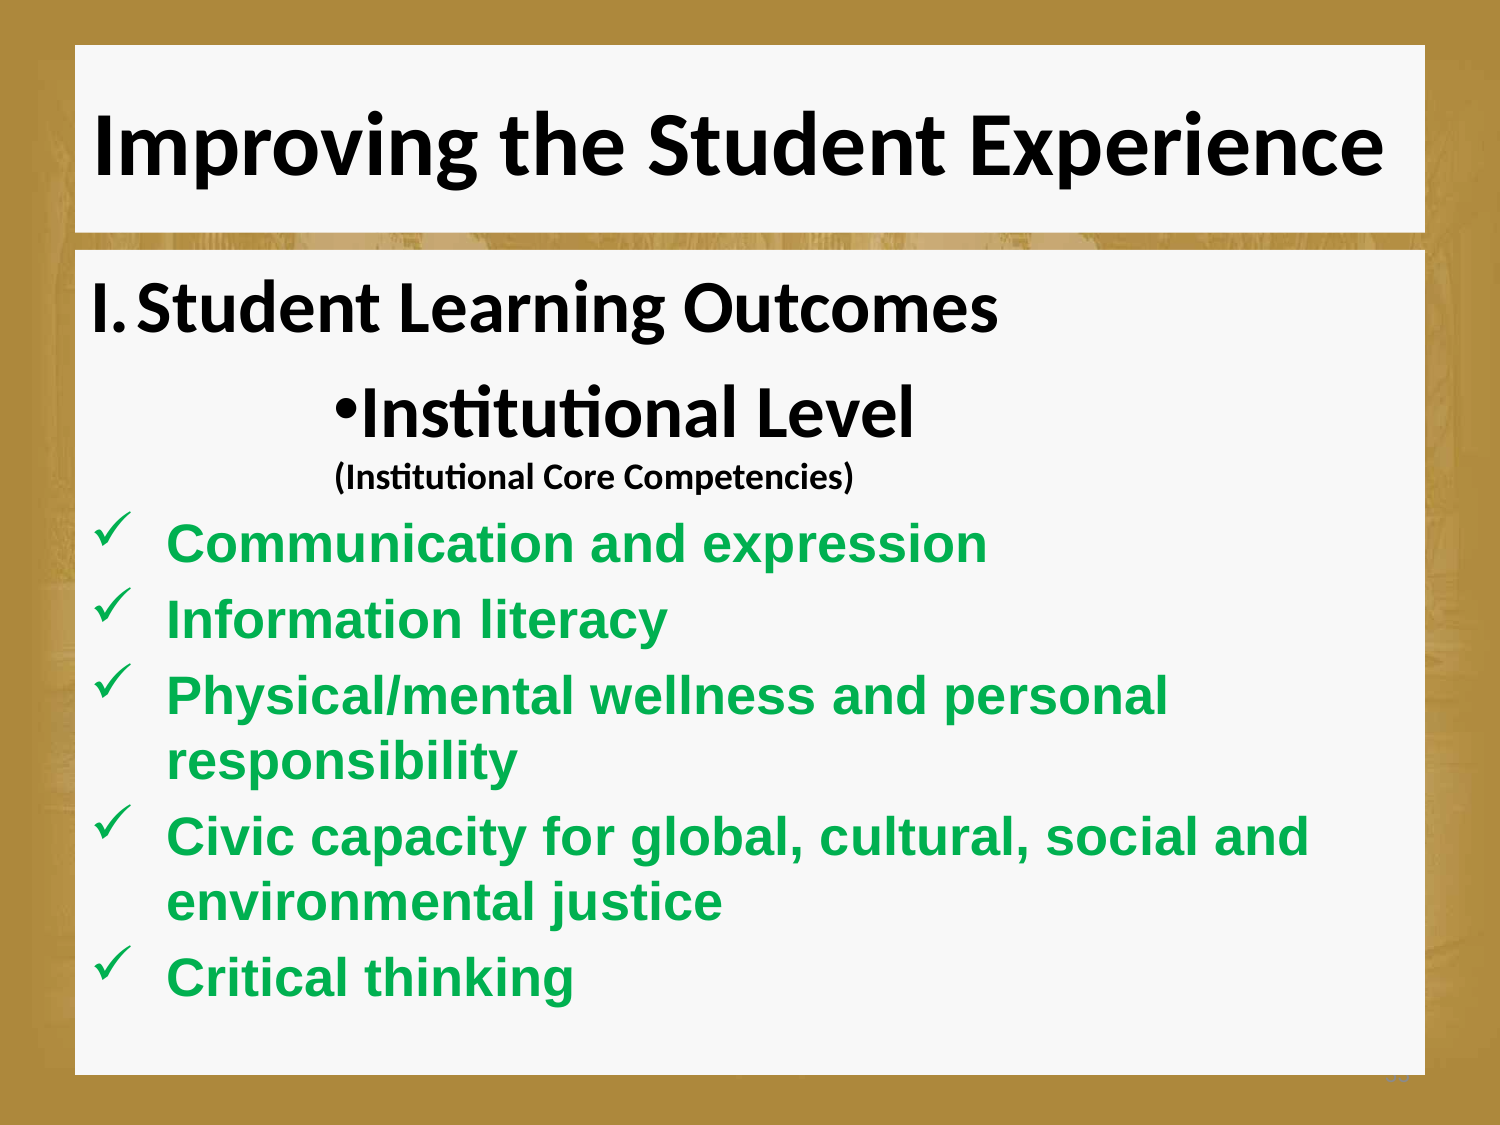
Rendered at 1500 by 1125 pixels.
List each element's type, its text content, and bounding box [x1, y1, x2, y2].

title Improving the Student Experience [75, 45, 1425, 233]
text_box Administrators: VP, Instruction VP, Finance & Educational Resources Director, Institutional Research Director, Marketing Associate VP, Instruction Dean, PE & Athletics SLO/SSLO/AUO Coordinators [0, 0, 1500, 1125]
list Student Learning Outcomes Institutional Level (Institutional Core Competencies) Communication and expression Information literacy Physical/mental wellness and personal responsibility Civic capacity for global, cultural, social and environmental justice Critical thinking [75, 249, 1425, 1075]
slide_number 33 [1074, 1042, 1425, 1103]
